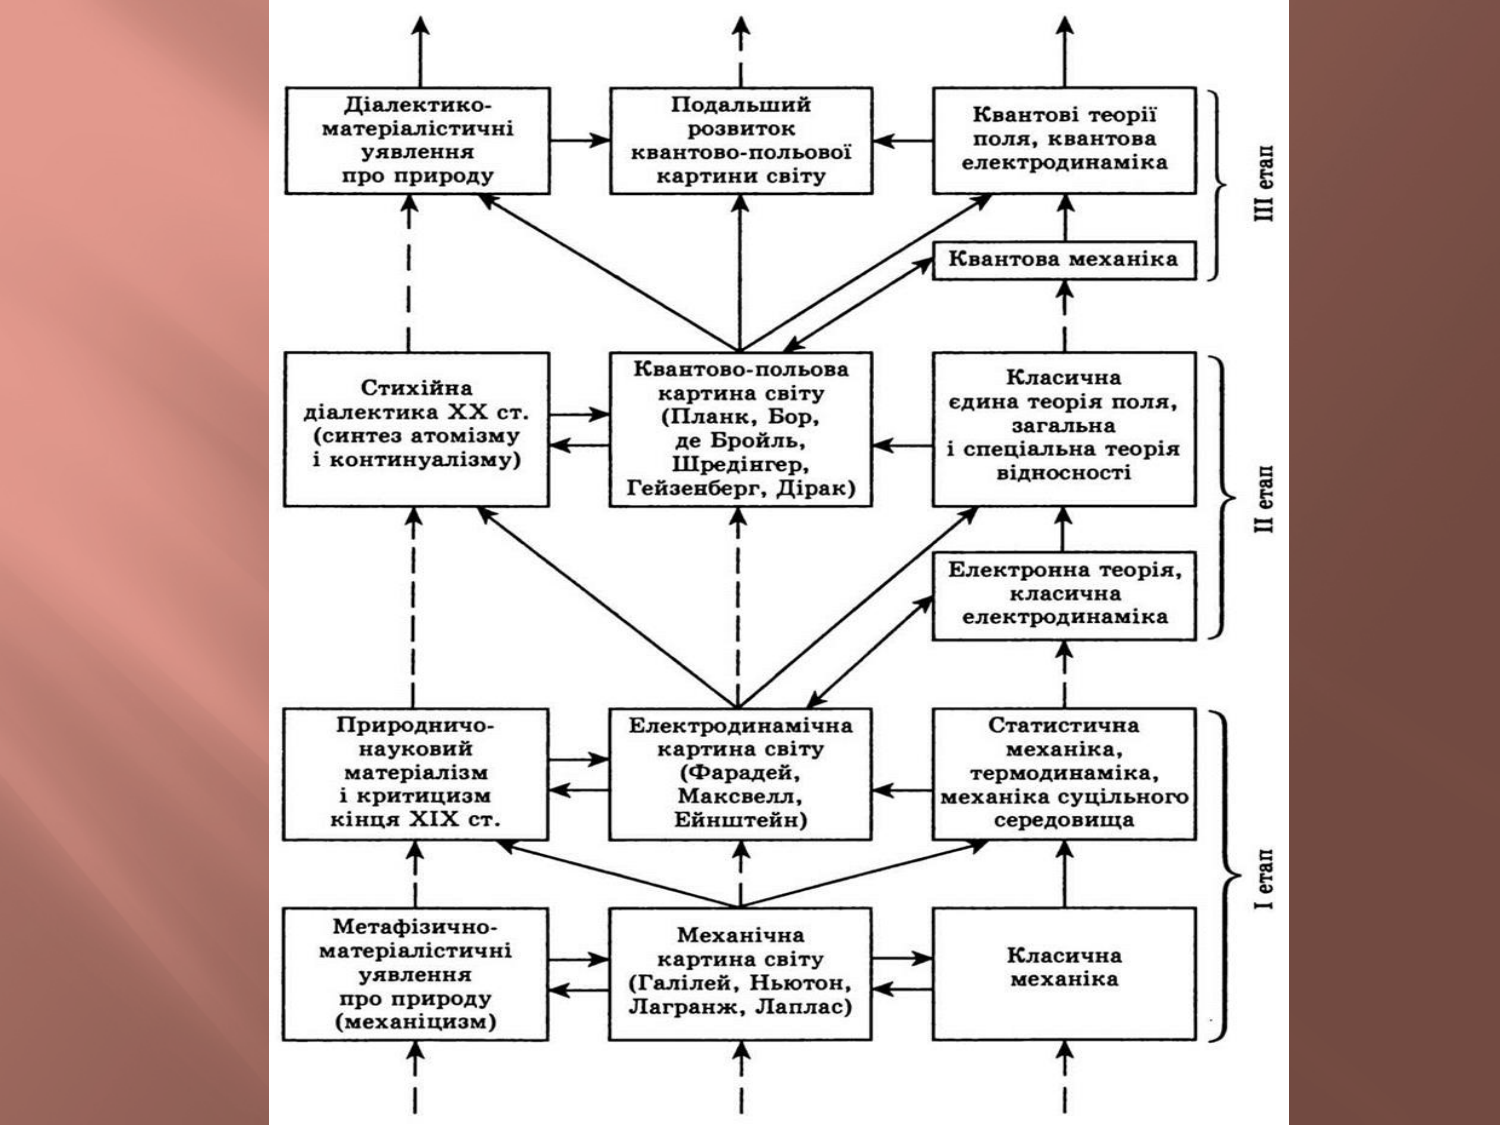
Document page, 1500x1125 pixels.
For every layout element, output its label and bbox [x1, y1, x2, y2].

picture [269, 0, 1290, 1125]
